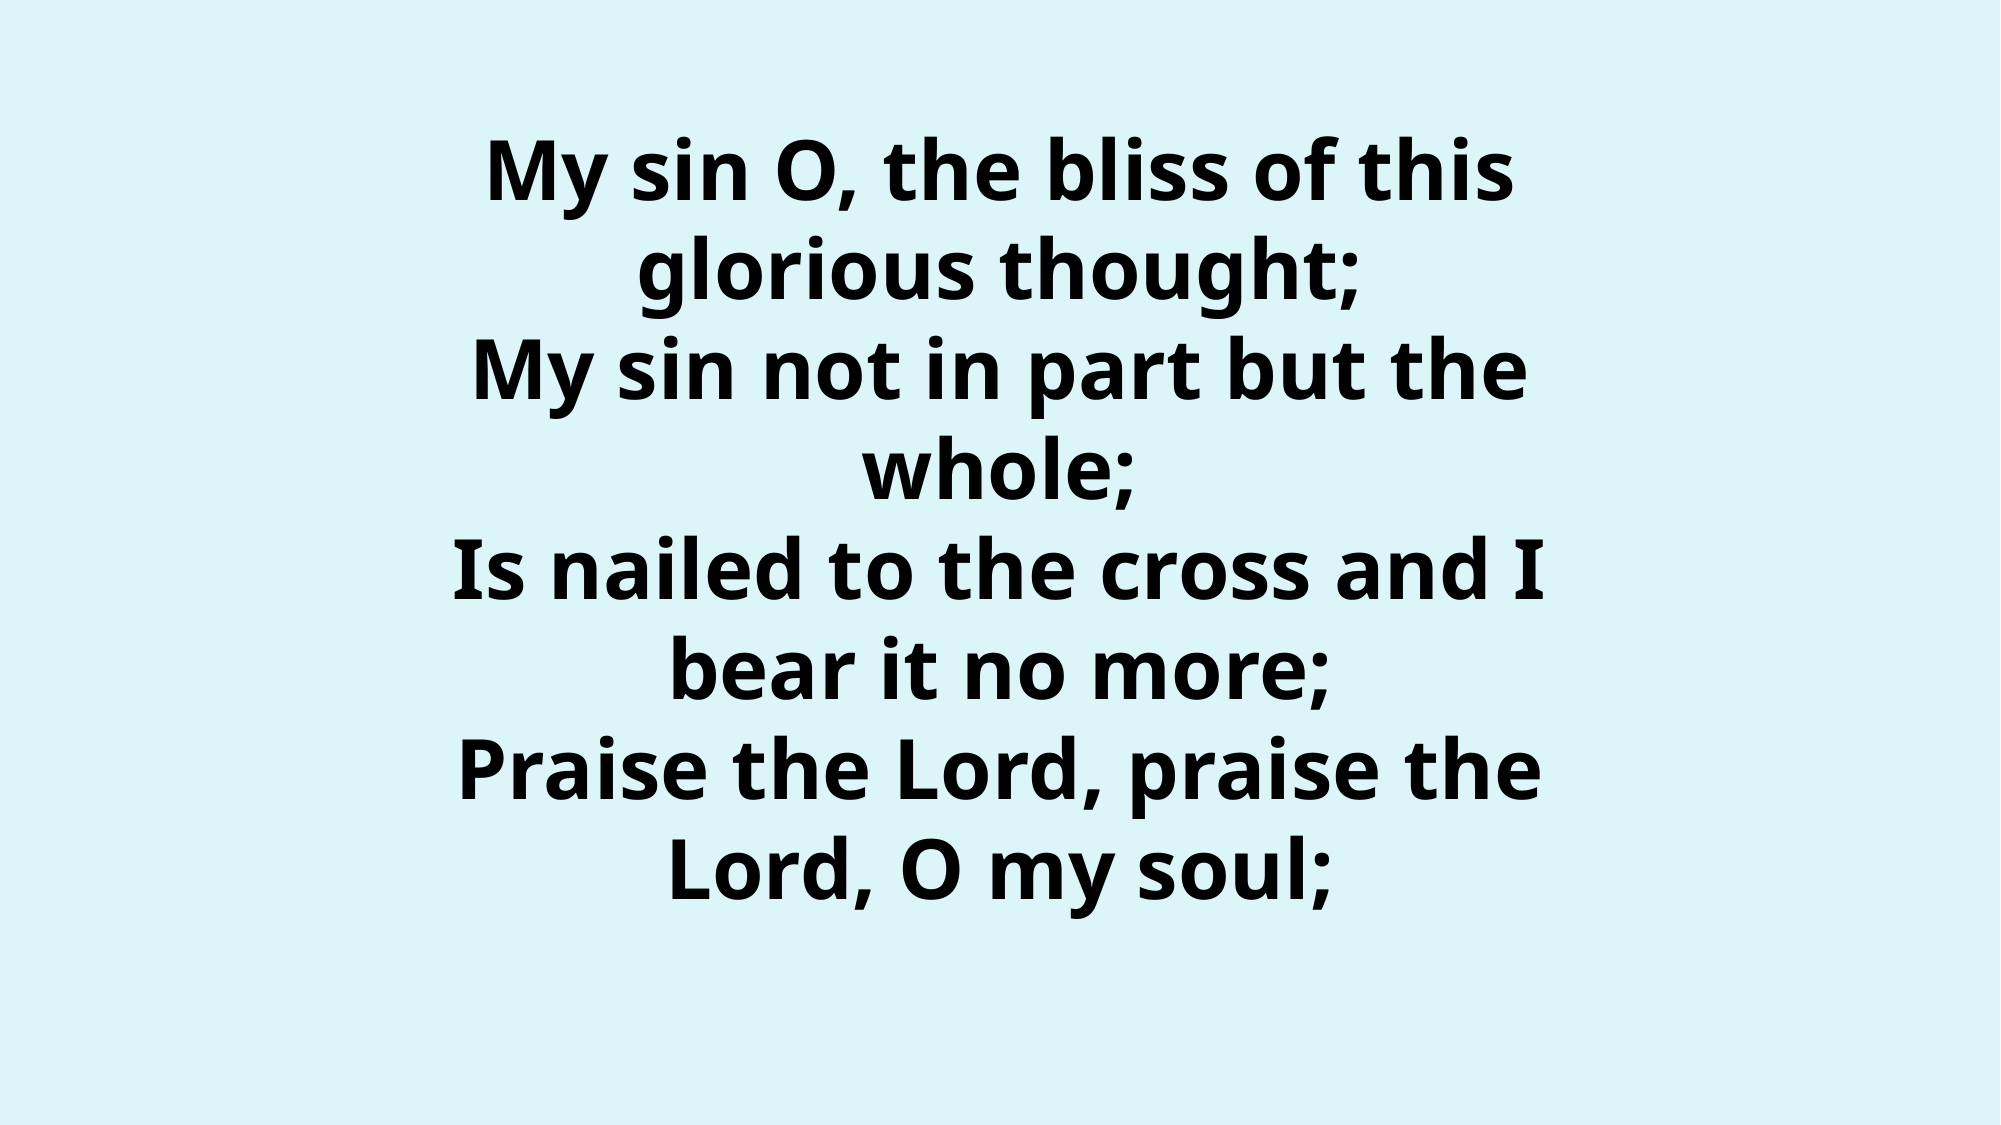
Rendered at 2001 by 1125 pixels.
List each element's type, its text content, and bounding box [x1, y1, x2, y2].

title My sin O, the bliss of this glorious thought; My sin not in part but the whole; Is nailed to the cross and I bear it no more; Praise the Lord, praise the Lord, O my soul; [324, 44, 1676, 1088]
